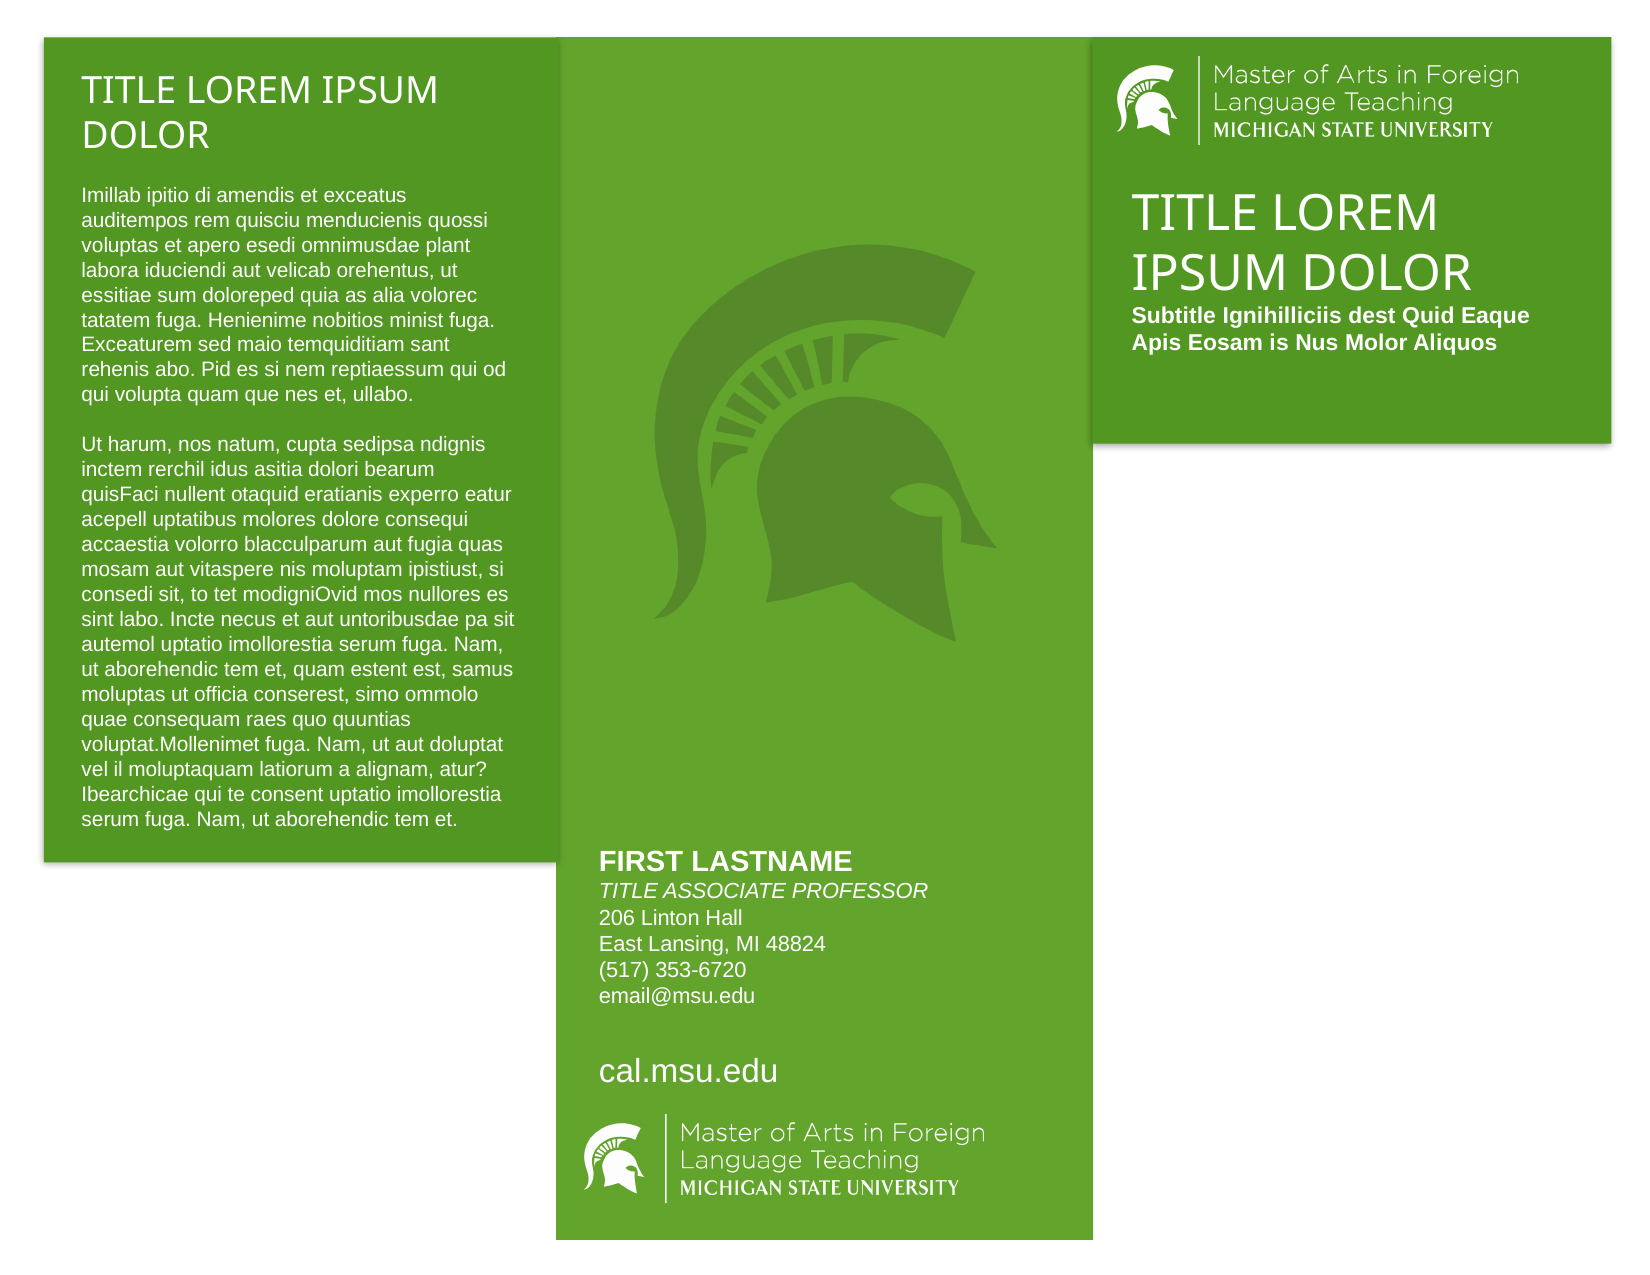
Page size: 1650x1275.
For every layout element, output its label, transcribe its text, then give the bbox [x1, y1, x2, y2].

picture [1117, 56, 1518, 145]
text_box TITLE LOREM IPSUM DOLOR Imillab ipitio di amendis et exceatus auditempos rem quisciu menducienis quossi voluptas et apero esedi omnimusdae plant labora iduciendi aut velicab orehentus, ut essitiae sum doloreped quia as alia volorec tatatem fuga. Henienime nobitios minist fuga. Exceaturem sed maio temquiditiam sant rehenis abo. Pid es si nem reptiaessum qui od qui volupta quam que nes et, ullabo. Ut harum, nos natum, cupta sedipsa ndignis inctem rerchil idus asitia dolori bearum quisFaci nullent otaquid eratianis experro eatur acepell uptatibus molores dolore consequi accaestia volorro blacculparum aut fugia quas mosam aut vitaspere nis moluptam ipistiust, si consedi sit, to tet modigniOvid mos nullores es sint labo. Incte necus et aut untoribusdae pa sit autemol uptatio imollorestia serum fuga. Nam, ut aborehendic tem et, quam estent est, samus moluptas ut officia conserest, simo ommolo quae consequam raes quo quuntias voluptat.Mollenimet fuga. Nam, ut aut doluptat vel il moluptaquam latiorum a alignam, atur? Ibearchicae qui te consent uptatio imollorestia serum fuga. Nam, ut aborehendic tem et. [66, 58, 531, 839]
text_box TITLE LOREM IPSUM DOLOR Subtitle Ignihilliciis dest Quid Eaque Apis Eosam is Nus Molor Aliquos [1116, 172, 1586, 363]
text_box [1094, 36, 1612, 437]
text_box [43, 36, 554, 861]
picture [43, 36, 1613, 1240]
